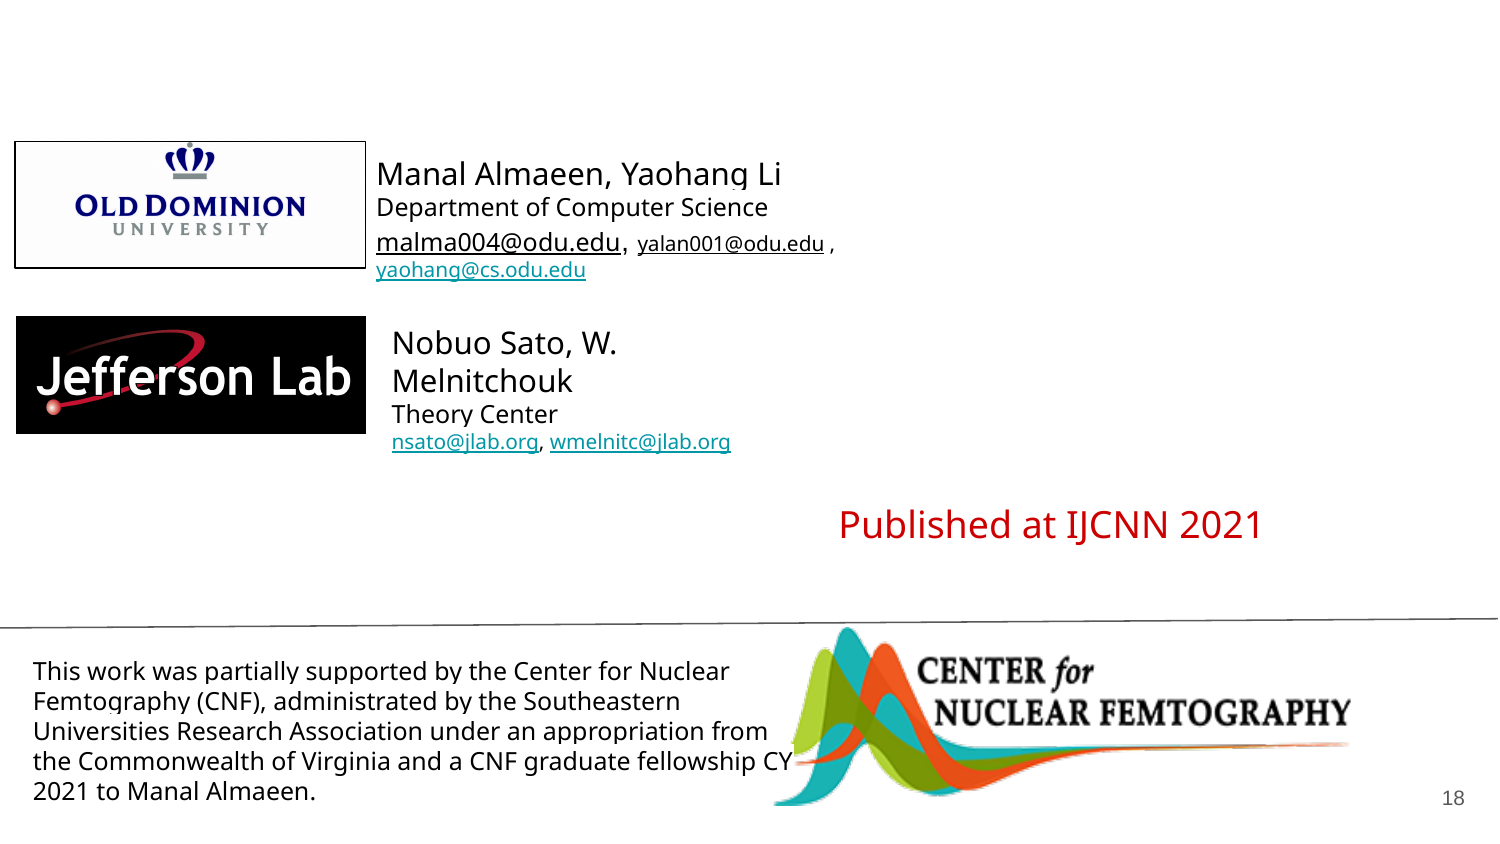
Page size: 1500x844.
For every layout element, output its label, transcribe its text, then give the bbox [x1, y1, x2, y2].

text_box Published at IJCNN 2021 [823, 485, 1411, 561]
text_box Manal Almaeen, Yaohang Li Department of Computer Science malma004@odu.edu, yalan001@odu.edu , yaohang@cs.odu.edu [361, 139, 961, 301]
picture [767, 629, 1368, 806]
picture [15, 142, 365, 268]
text_box Nobuo Sato, W. Melnitchouk Theory Center nsato@jlab.org, wmelnitc@jlab.org [376, 308, 795, 472]
picture [16, 316, 366, 434]
slide_number 18 [1389, 764, 1480, 830]
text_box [0, 618, 1499, 629]
text_box This work was partially supported by the Center for Nuclear Femtography (CNF), administrated by the Southeastern Universities Research Association under an appropriation from the Commonwealth of Virginia and a CNF graduate fellowship CY 2021 to Manal Almaeen. [17, 640, 813, 844]
